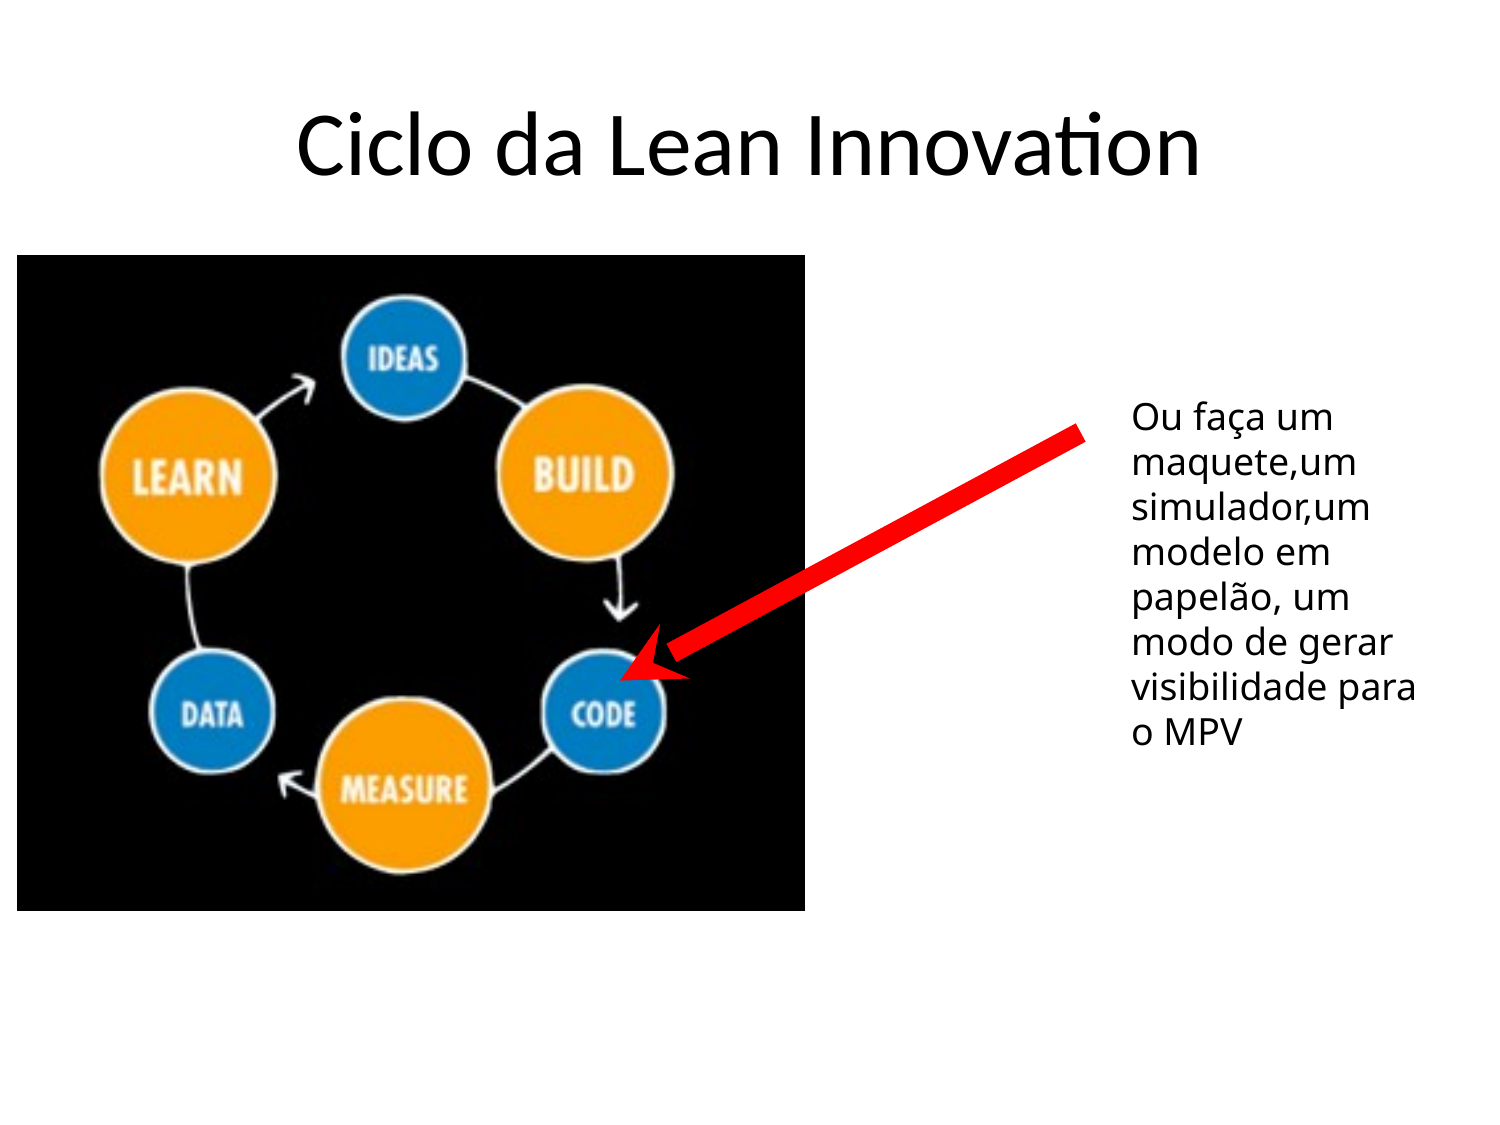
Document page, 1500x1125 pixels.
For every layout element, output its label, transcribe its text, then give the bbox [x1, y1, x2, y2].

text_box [619, 432, 1081, 681]
text_box Ou faça um maquete,um simulador,um modelo em papelão, um modo de gerar visibilidade para o MPV [1116, 385, 1459, 760]
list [17, 255, 805, 911]
title Ciclo da Lean Innovation [75, 45, 1425, 233]
